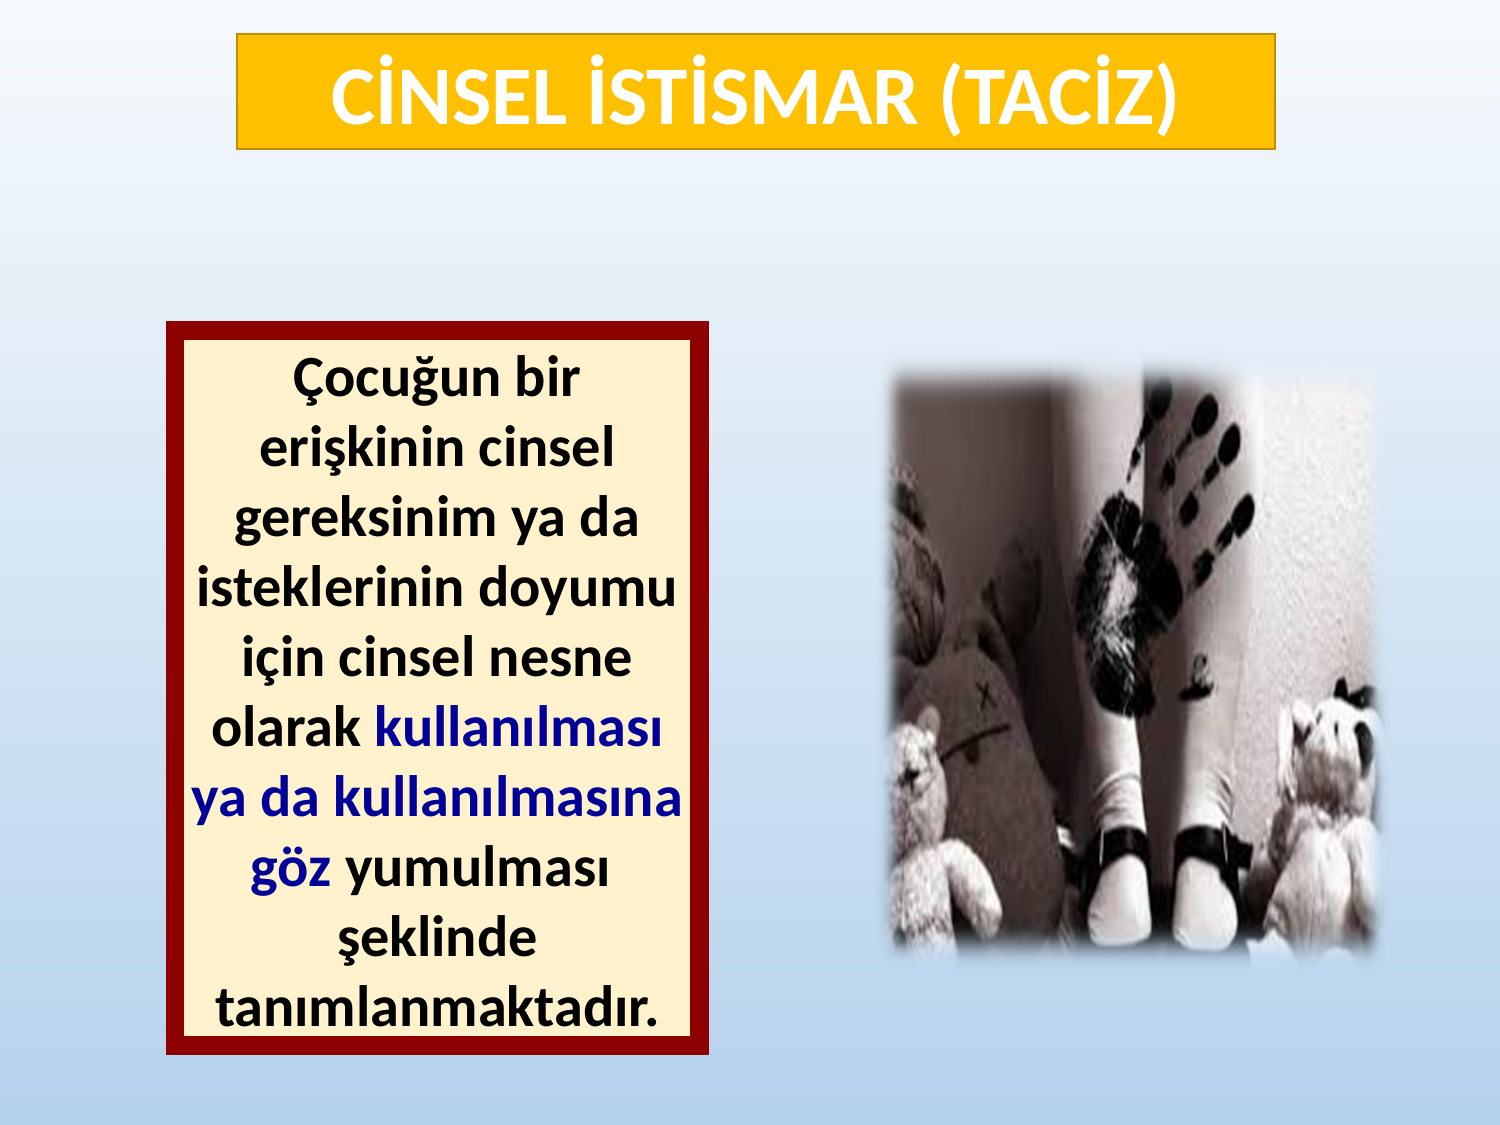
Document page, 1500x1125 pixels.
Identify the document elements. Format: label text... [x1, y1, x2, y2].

text_box Çocuğun bir erişkinin cinsel gereksinim ya da isteklerinin doyumu için cinsel nesne olarak kullanılması ya da kullanılmasına göz yumulması şeklinde tanımlanmaktadır. [174, 330, 700, 1046]
text_box CİNSEL İSTİSMAR (TACİZ) [236, 33, 1276, 150]
picture [874, 349, 1391, 975]
